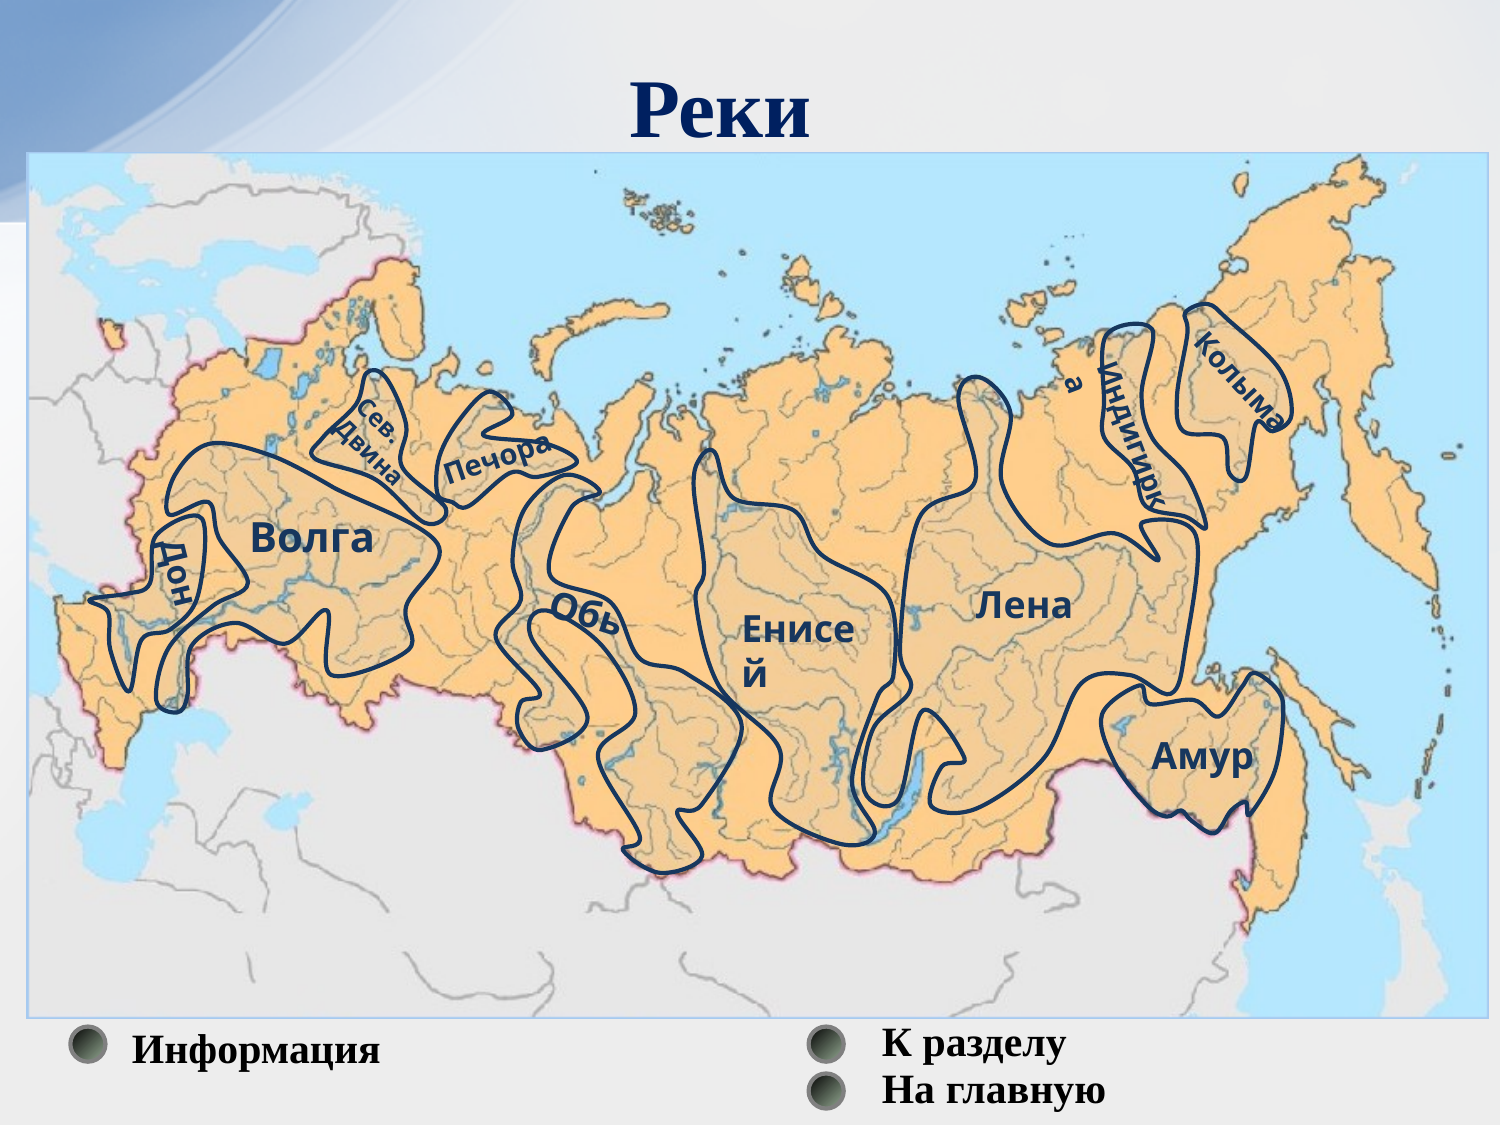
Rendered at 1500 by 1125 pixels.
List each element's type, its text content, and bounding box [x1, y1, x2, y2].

text_box [68, 1033, 108, 1064]
text_box К разделу [867, 1033, 1266, 1073]
text_box На главную [867, 1054, 1172, 1120]
text_box Информация [117, 1033, 645, 1080]
picture [0, 0, 1500, 1125]
text_box [806, 1071, 846, 1111]
text_box Реки [445, 46, 997, 151]
text_box [806, 1033, 846, 1064]
